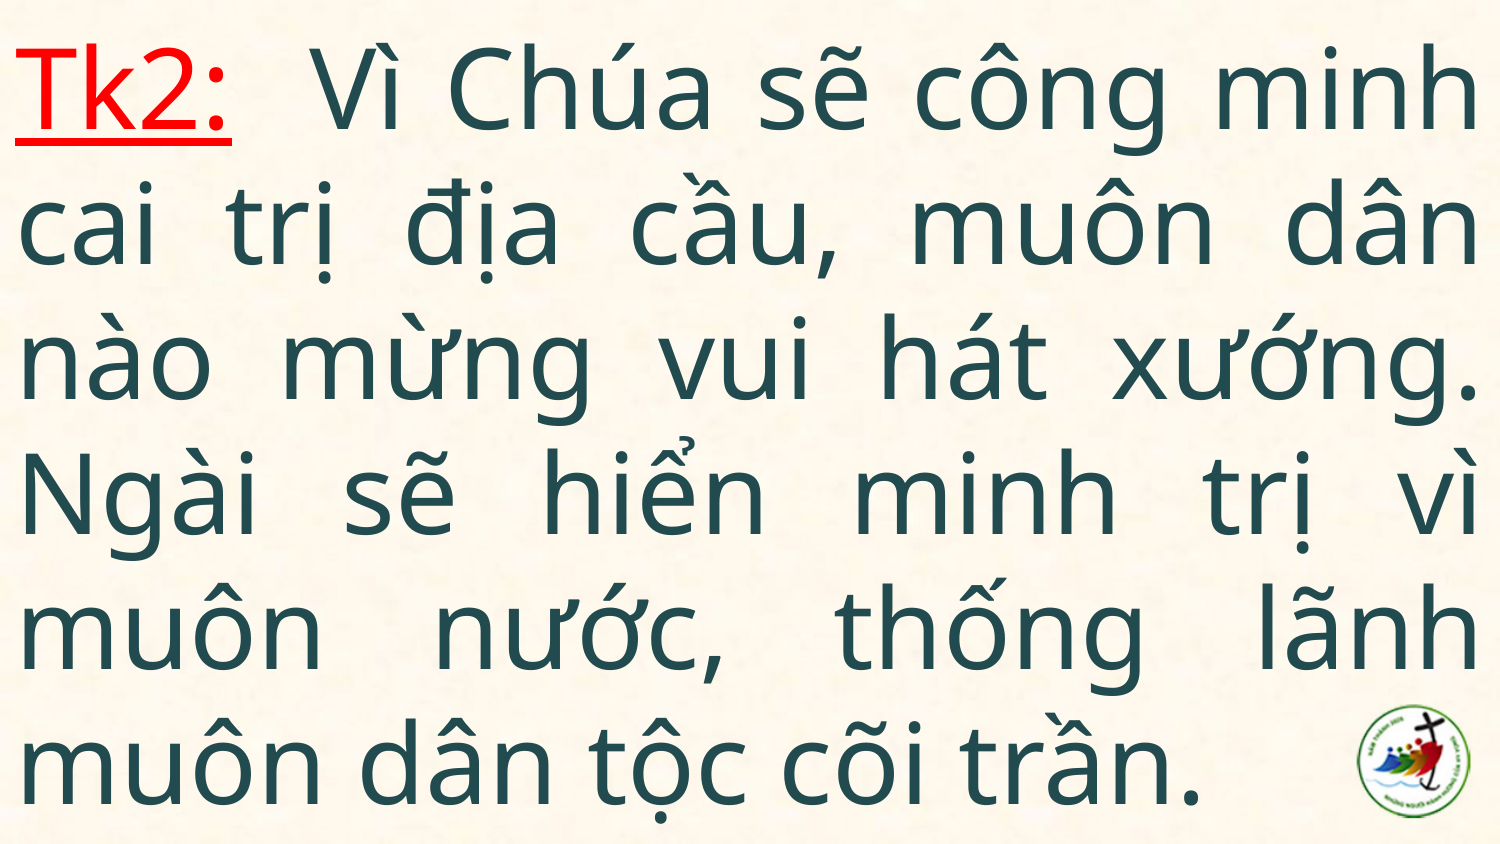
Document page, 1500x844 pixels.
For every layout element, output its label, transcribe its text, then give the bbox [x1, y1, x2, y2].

title Tk2: Vì Chúa sẽ công minh cai trị địa cầu, muôn dân nào mừng vui hát xướng. Ngài sẽ hiển minh trị vì muôn nước, thống lãnh muôn dân tộc cõi trần. [0, 0, 1500, 844]
